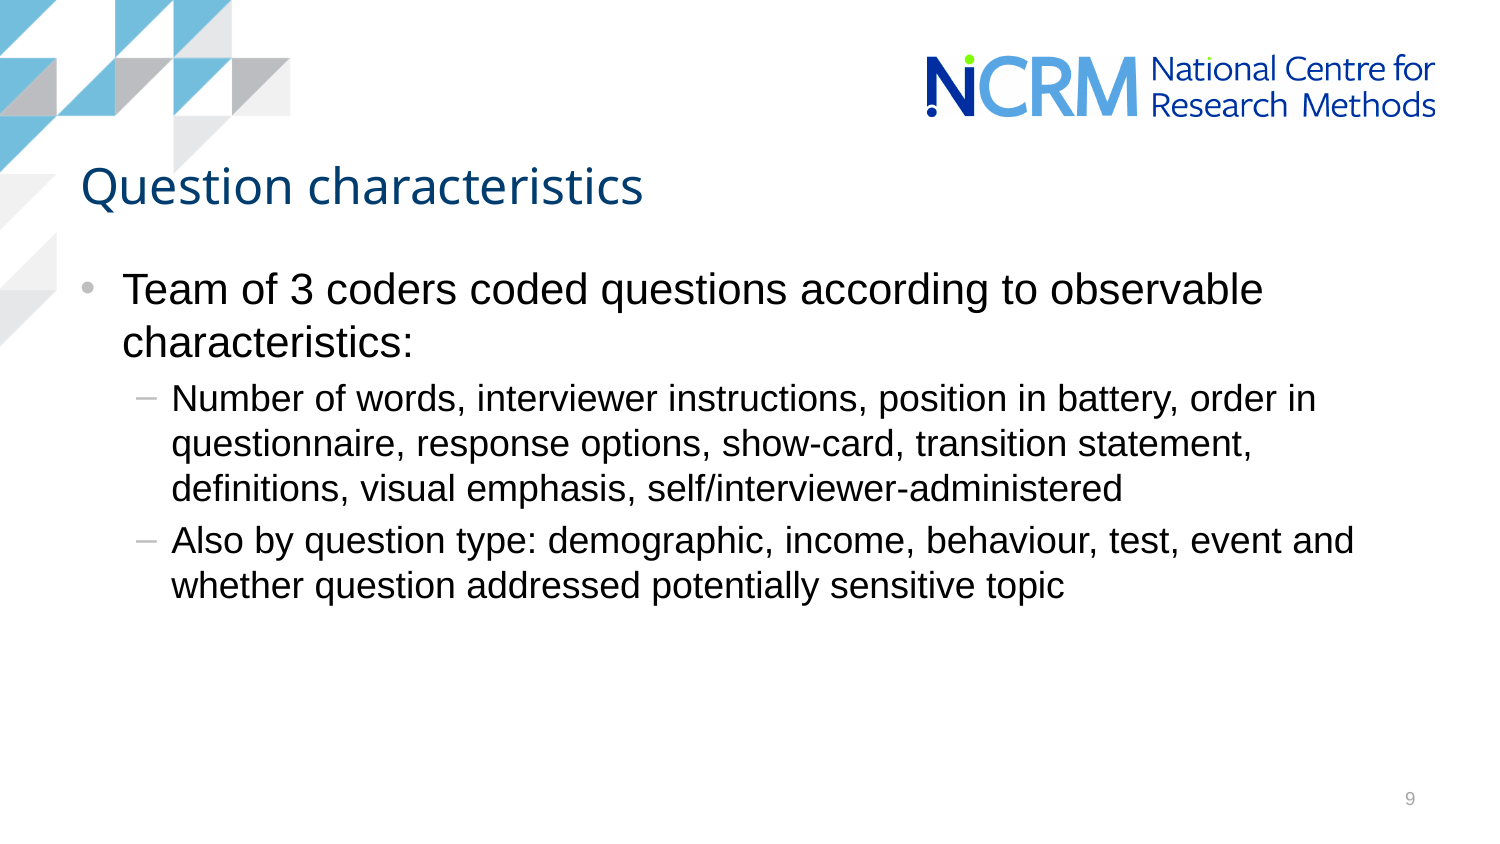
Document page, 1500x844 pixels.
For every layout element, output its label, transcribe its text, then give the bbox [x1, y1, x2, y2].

picture [0, 0, 295, 350]
picture [927, 54, 1436, 117]
slide_number 9 [1080, 775, 1431, 821]
title Question characteristics [64, 147, 1425, 245]
list Team of 3 coders coded questions according to observable characteristics: Number of words, interviewer instructions, position in battery, order in questionnaire, response options, show-card, transition statement, definitions, visual emphasis, self/interviewer-administered Also by question type: demographic, income, behaviour, test, event and whether question addressed potentially sensitive topic [64, 253, 1425, 777]
